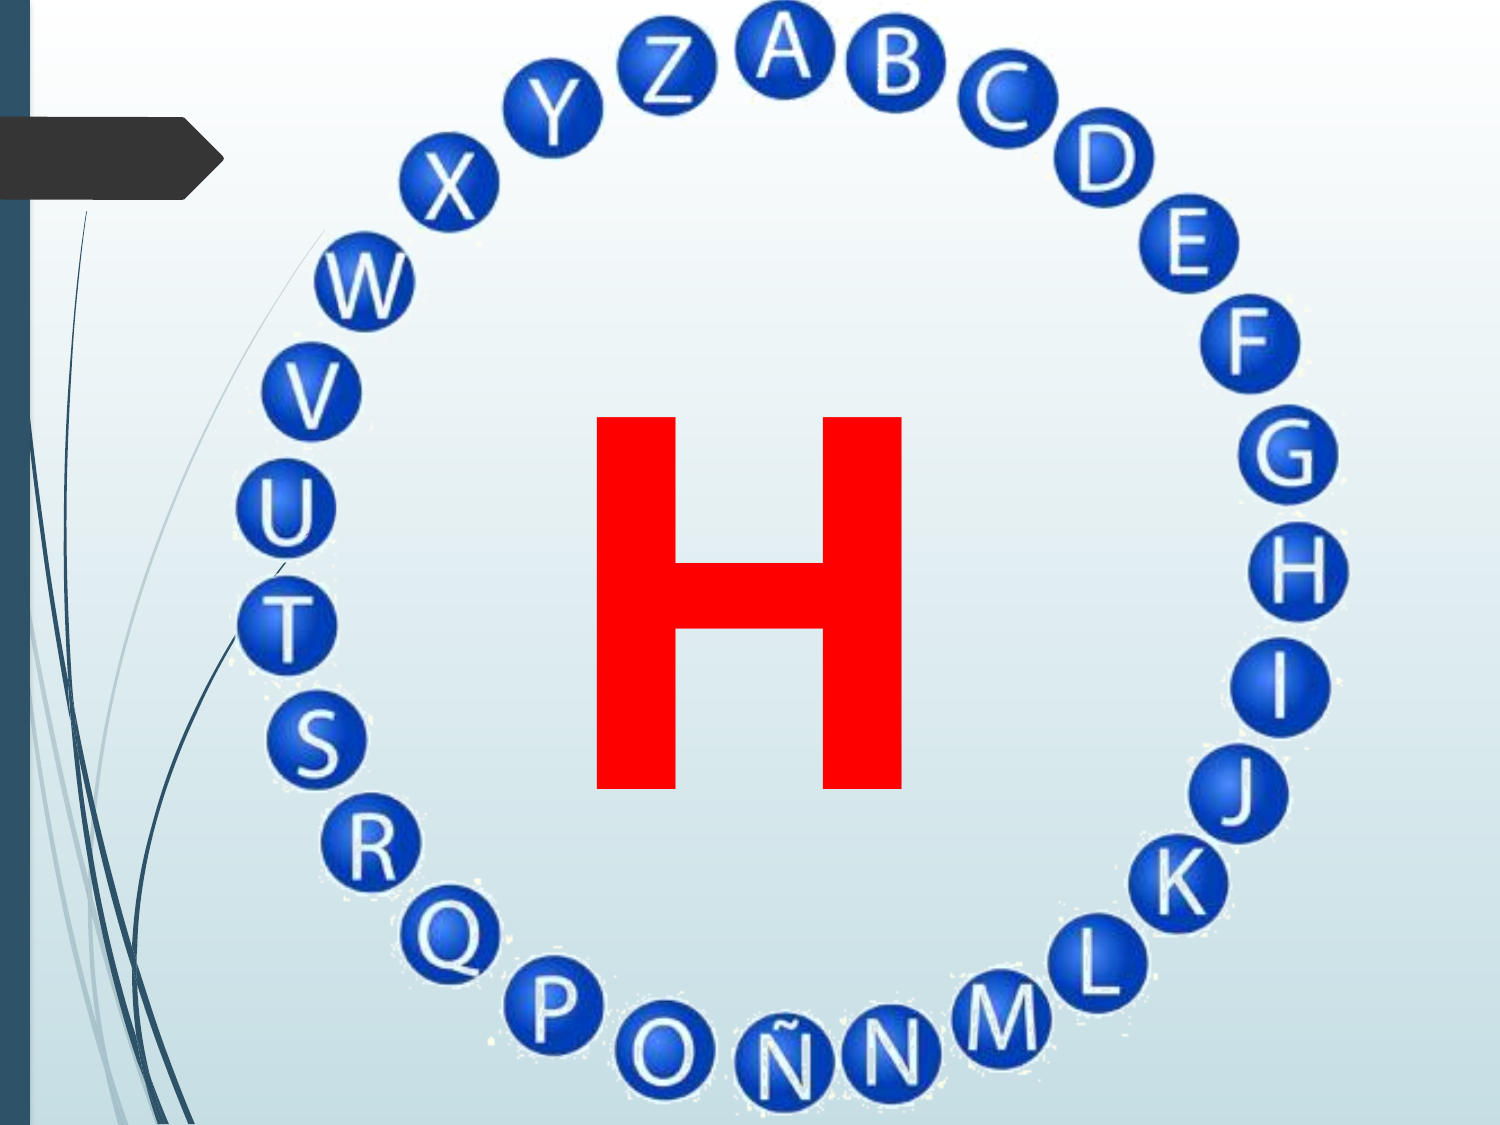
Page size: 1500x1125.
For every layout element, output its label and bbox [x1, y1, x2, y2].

picture [228, 0, 1357, 1125]
